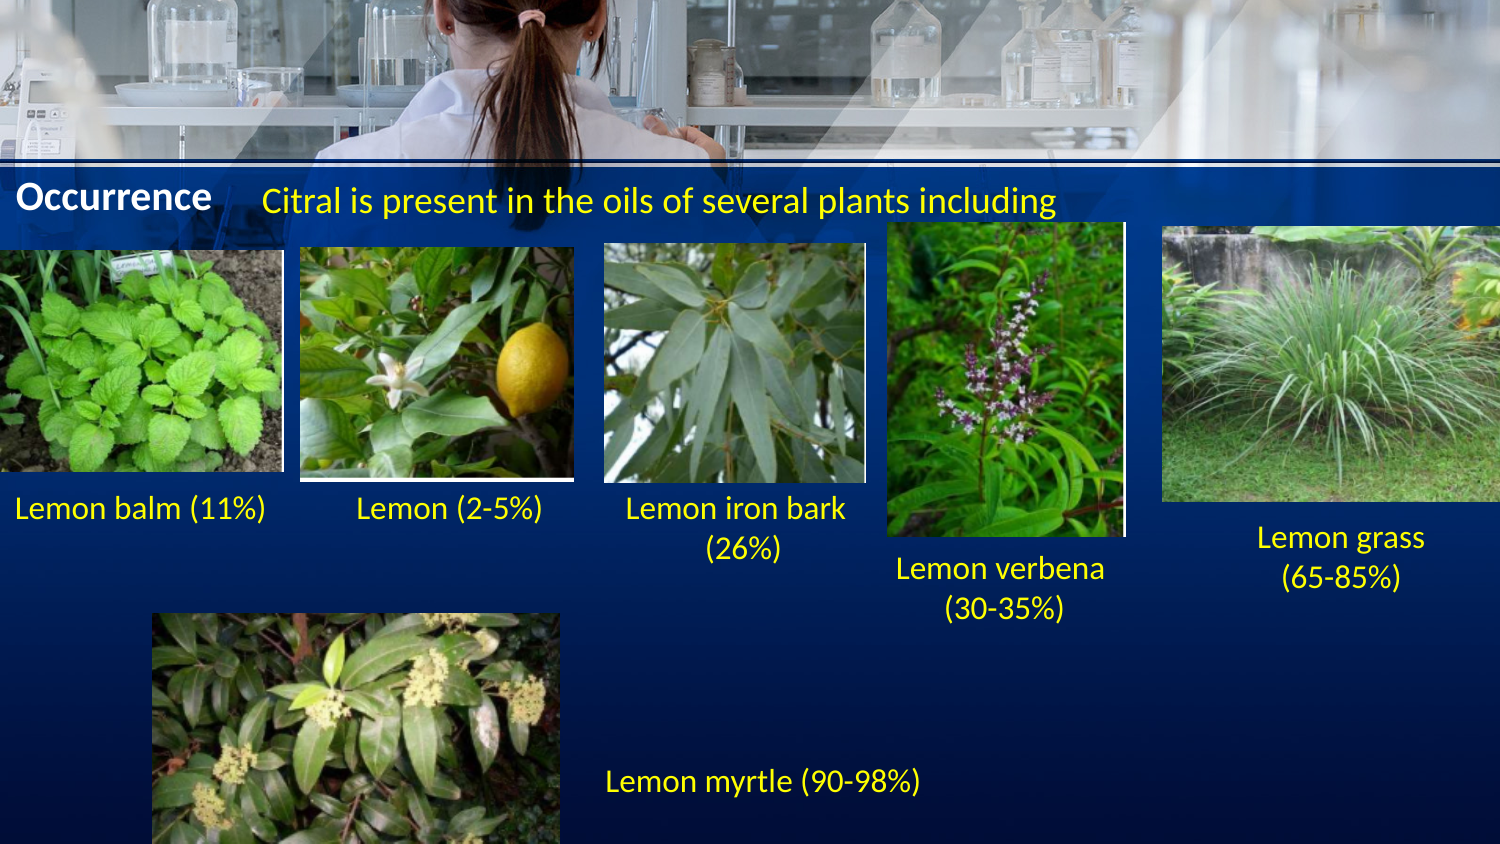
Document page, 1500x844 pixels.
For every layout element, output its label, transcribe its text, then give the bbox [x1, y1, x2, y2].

picture [0, 0, 1500, 844]
text_box Occurrence [1, 161, 238, 227]
text_box Lemon verbena (30-35%) [876, 538, 1132, 634]
text_box Lemon balm (11%) Lemon (2-5%) Lemon iron bark (26%) [0, 478, 882, 574]
text_box Citral is present in the oils of several plants including [247, 168, 1440, 229]
text_box Lemon myrtle (90-98%) [590, 751, 944, 807]
text_box Lemon grass (65-85%) [1242, 511, 1441, 603]
